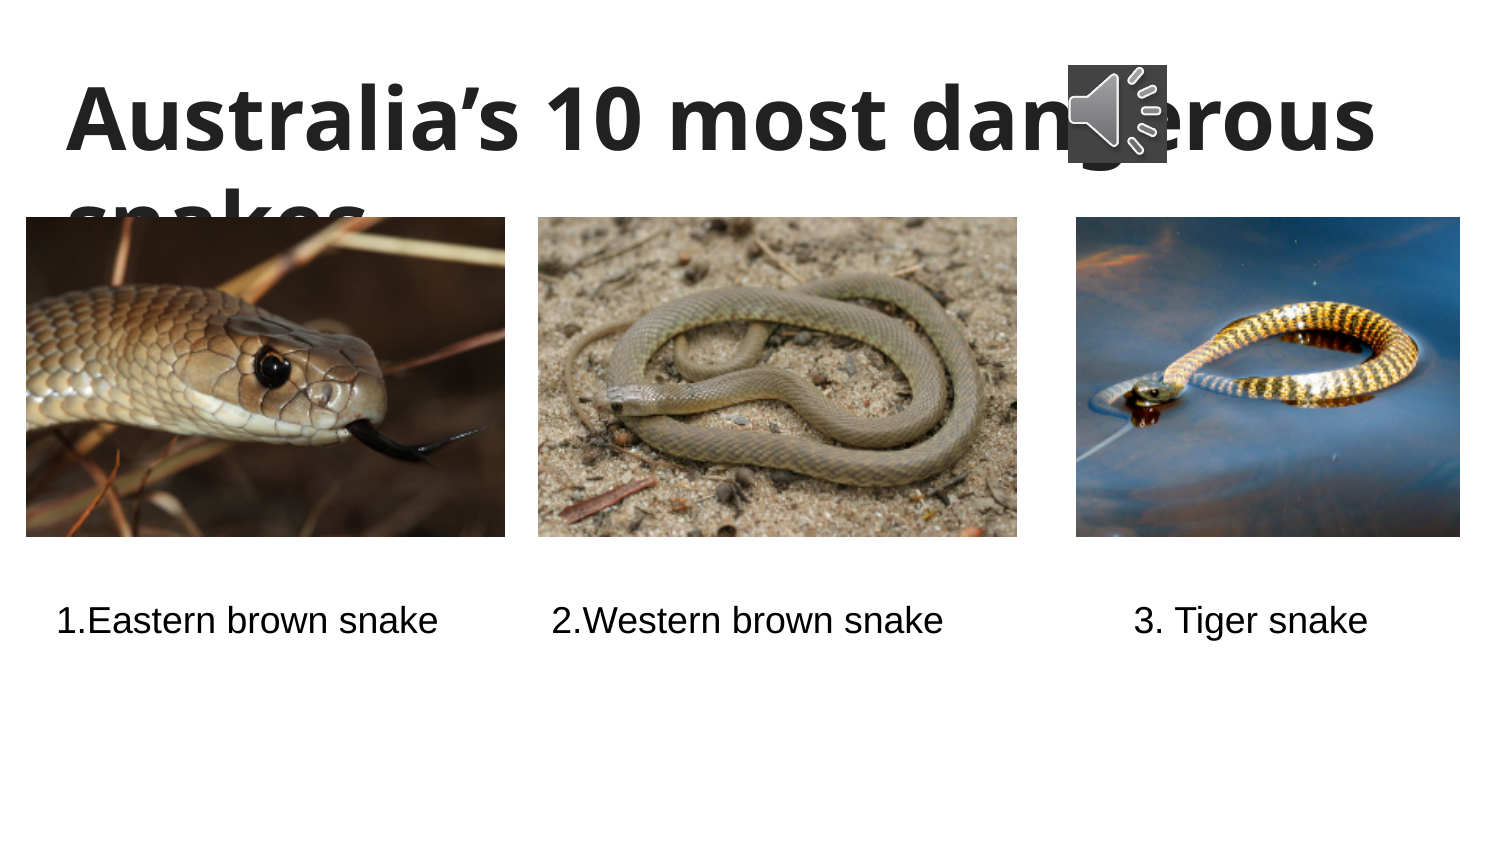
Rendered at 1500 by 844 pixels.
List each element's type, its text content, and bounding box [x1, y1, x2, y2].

title Australia’s 10 most dangerous snakes [51, 48, 1449, 180]
list 2.Western brown snake [536, 574, 964, 653]
list 1.Eastern brown snake [41, 574, 491, 653]
picture [537, 217, 1017, 537]
picture [1076, 217, 1460, 537]
picture [1067, 63, 1168, 164]
list 3. Tiger snake [1118, 574, 1418, 653]
picture [26, 217, 506, 537]
